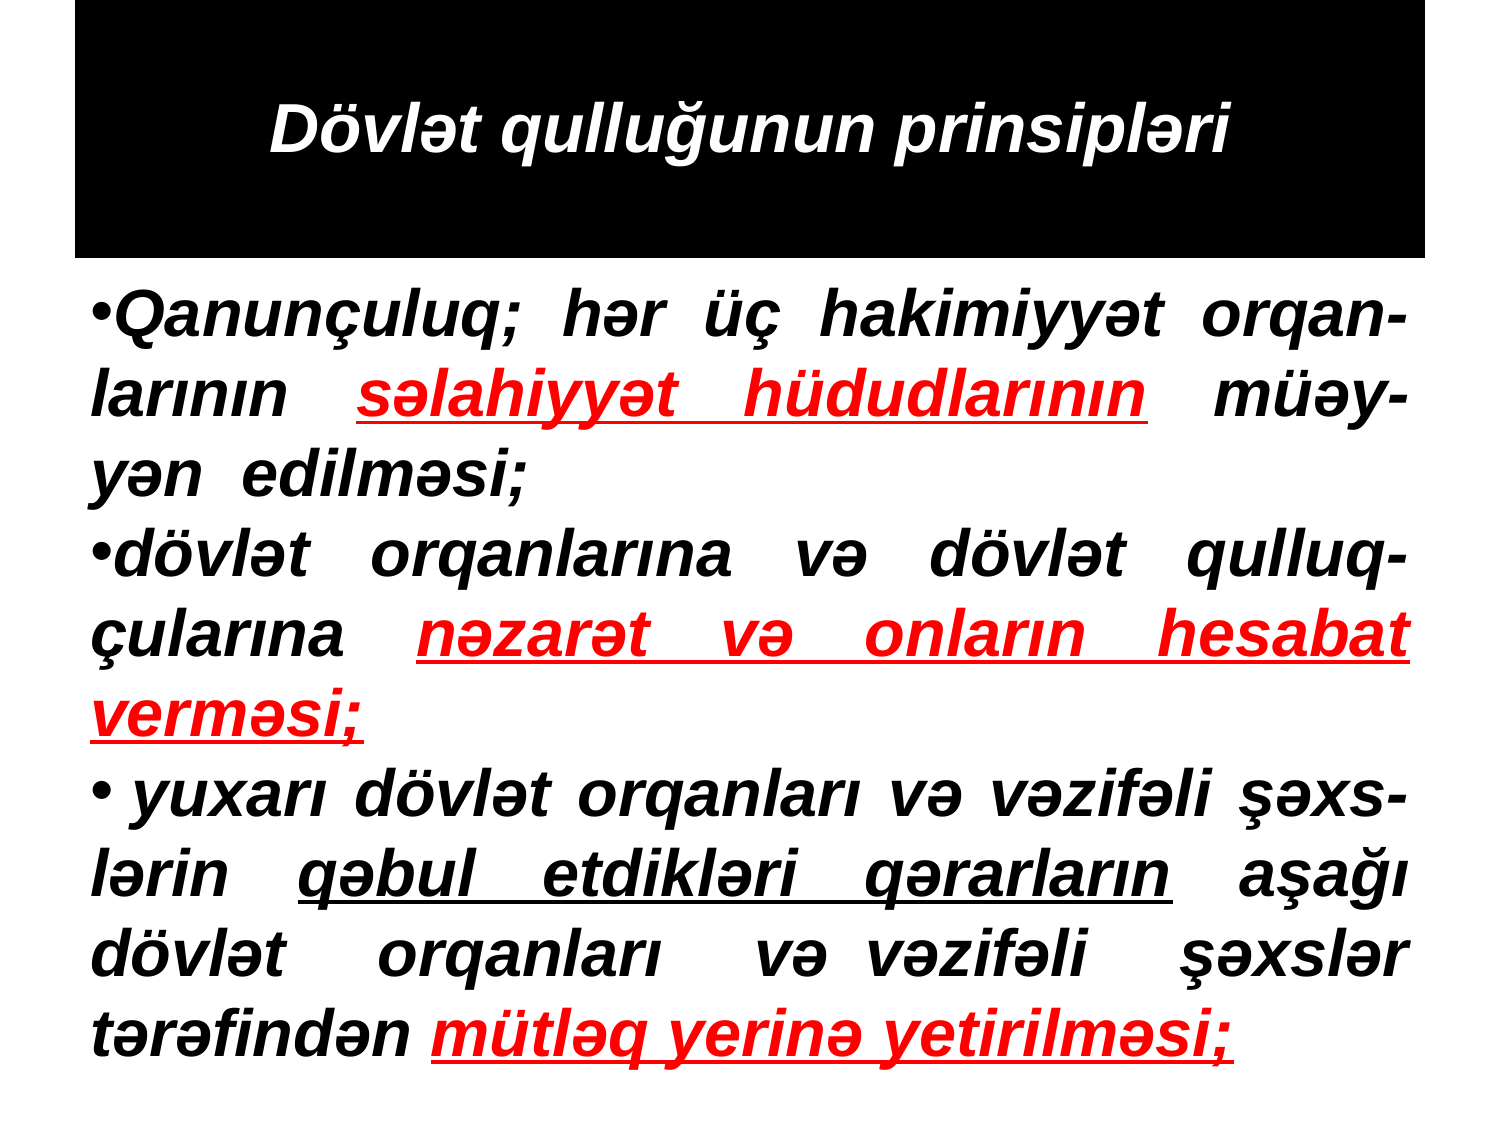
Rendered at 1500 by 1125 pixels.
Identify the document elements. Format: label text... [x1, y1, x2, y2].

title Dövlət qulluğunun prinsipləri [75, 0, 1425, 258]
list Qanunçuluq; hər üç hakimiyyət orqan-larının səlahiyyət hüdudlarının müəy-yən edilməsi; dövlət orqanlarına və dövlət qulluq-çularına nəzarət və onların hesabat verməsi; yuxarı dövlət orqanları və vəzifəli şəxs-lərin qəbul etdikləri qərarların aşağı dövlət orqanları və vəzifəli şəxslər tərəfindən mütləq yerinə yetirilməsi; [75, 262, 1425, 1102]
